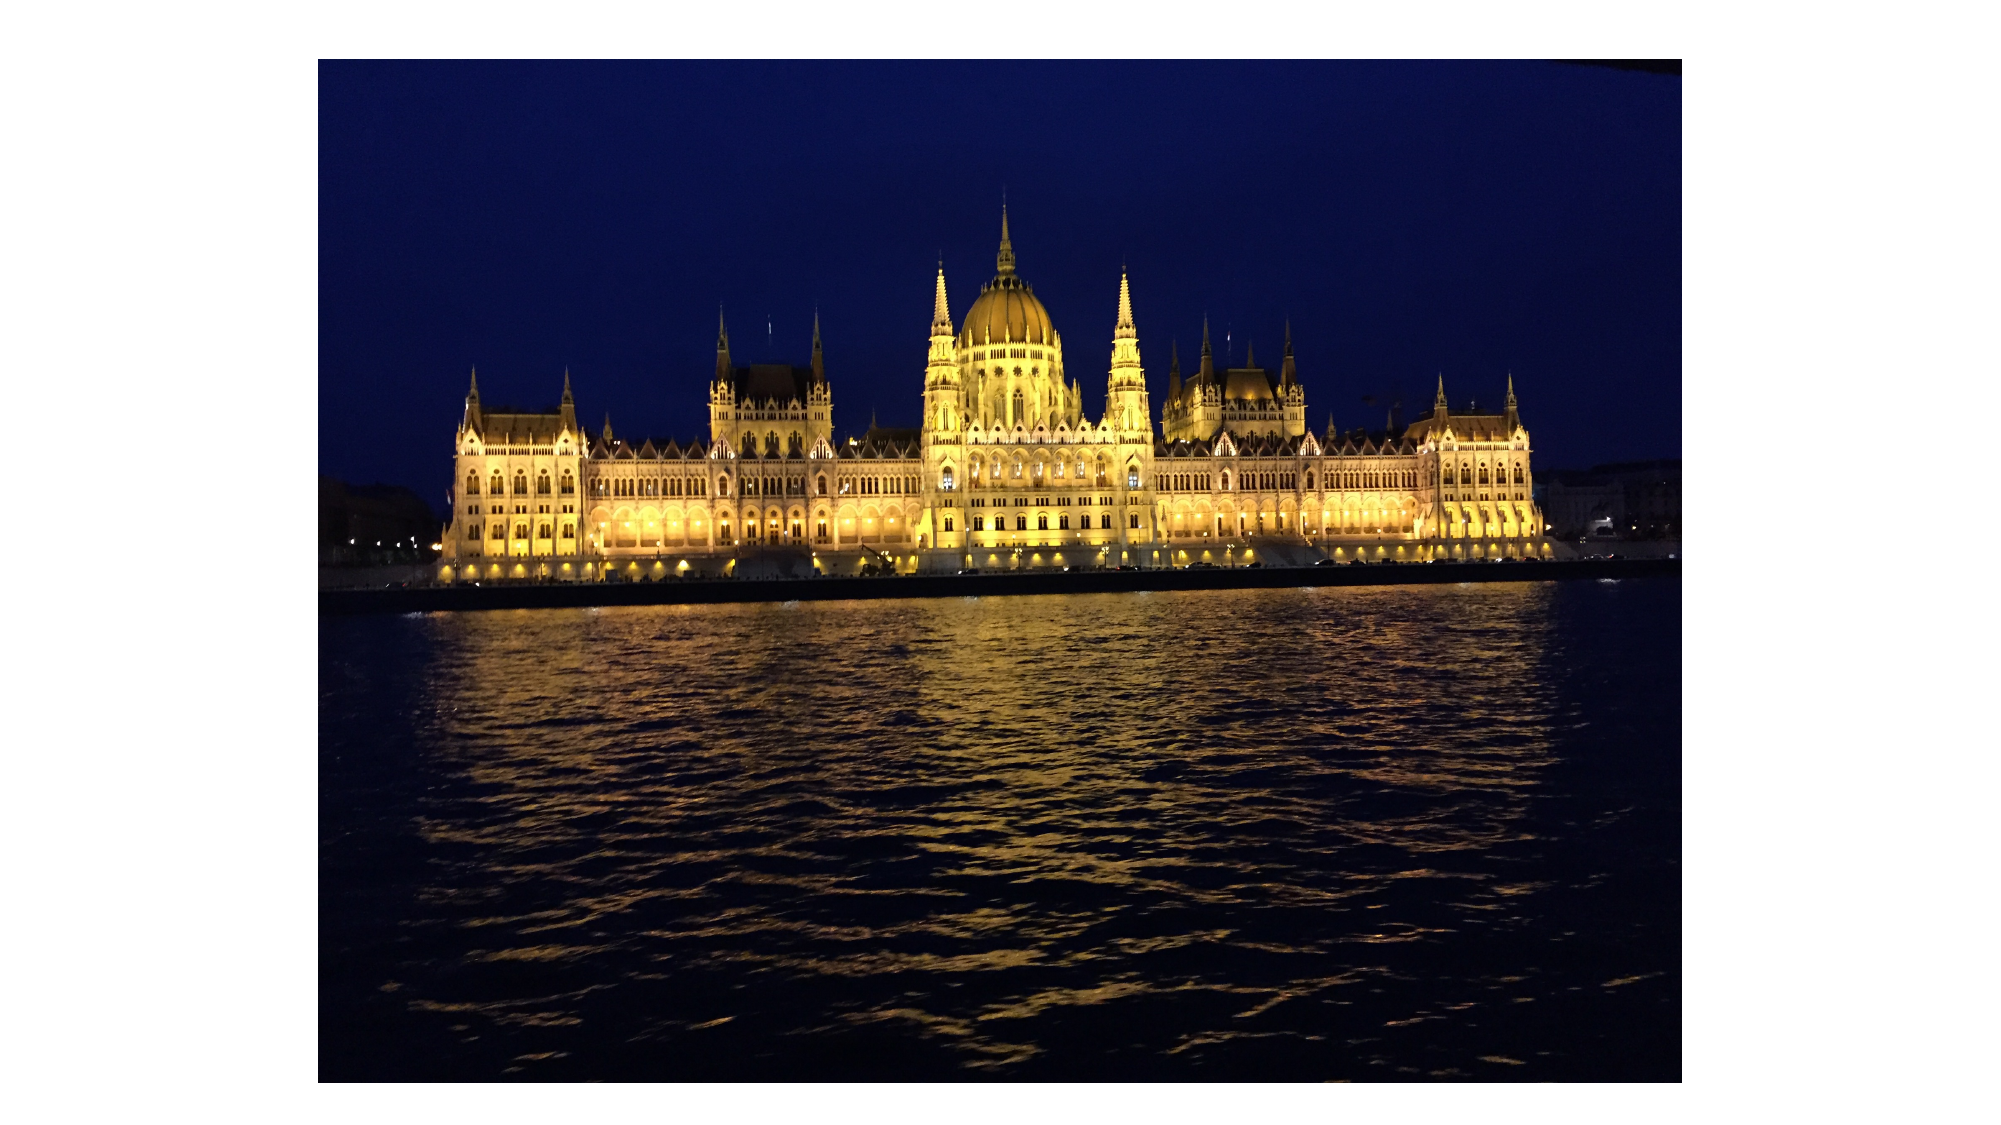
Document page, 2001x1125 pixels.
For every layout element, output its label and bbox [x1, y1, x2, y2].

list [318, 59, 1682, 1083]
